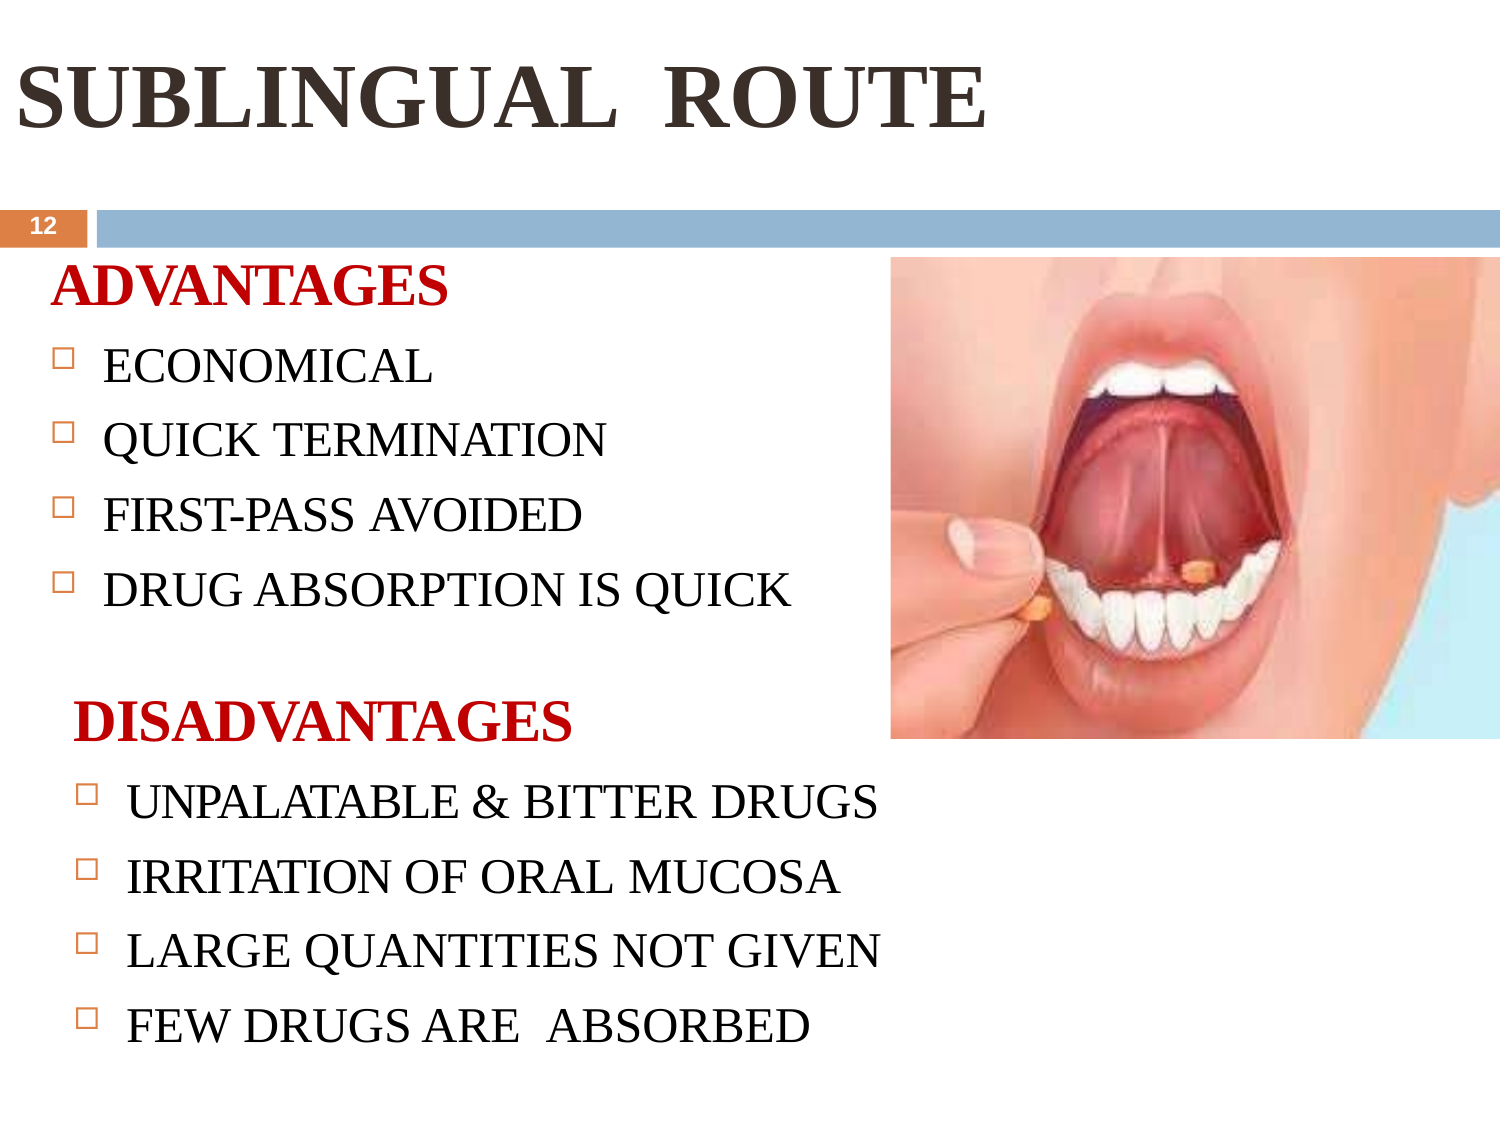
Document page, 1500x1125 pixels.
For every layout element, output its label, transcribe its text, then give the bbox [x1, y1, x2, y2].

text_box ADVANTAGES ECONOMICAL QUICK TERMINATION FIRST-PASS AVOIDED DRUG ABSORPTION IS QUICK DISADVANTAGES UNPALATABLE & BITTER DRUGS IRRITATION OF ORAL MUCOSA LARGE QUANTITIES NOT GIVEN FEW DRUGS ARE ABSORBED [48, 224, 898, 1053]
title SUBLINGUAL ROUTE [12, 33, 991, 224]
text_box [890, 257, 1500, 739]
text_box 12 [27, 207, 60, 240]
